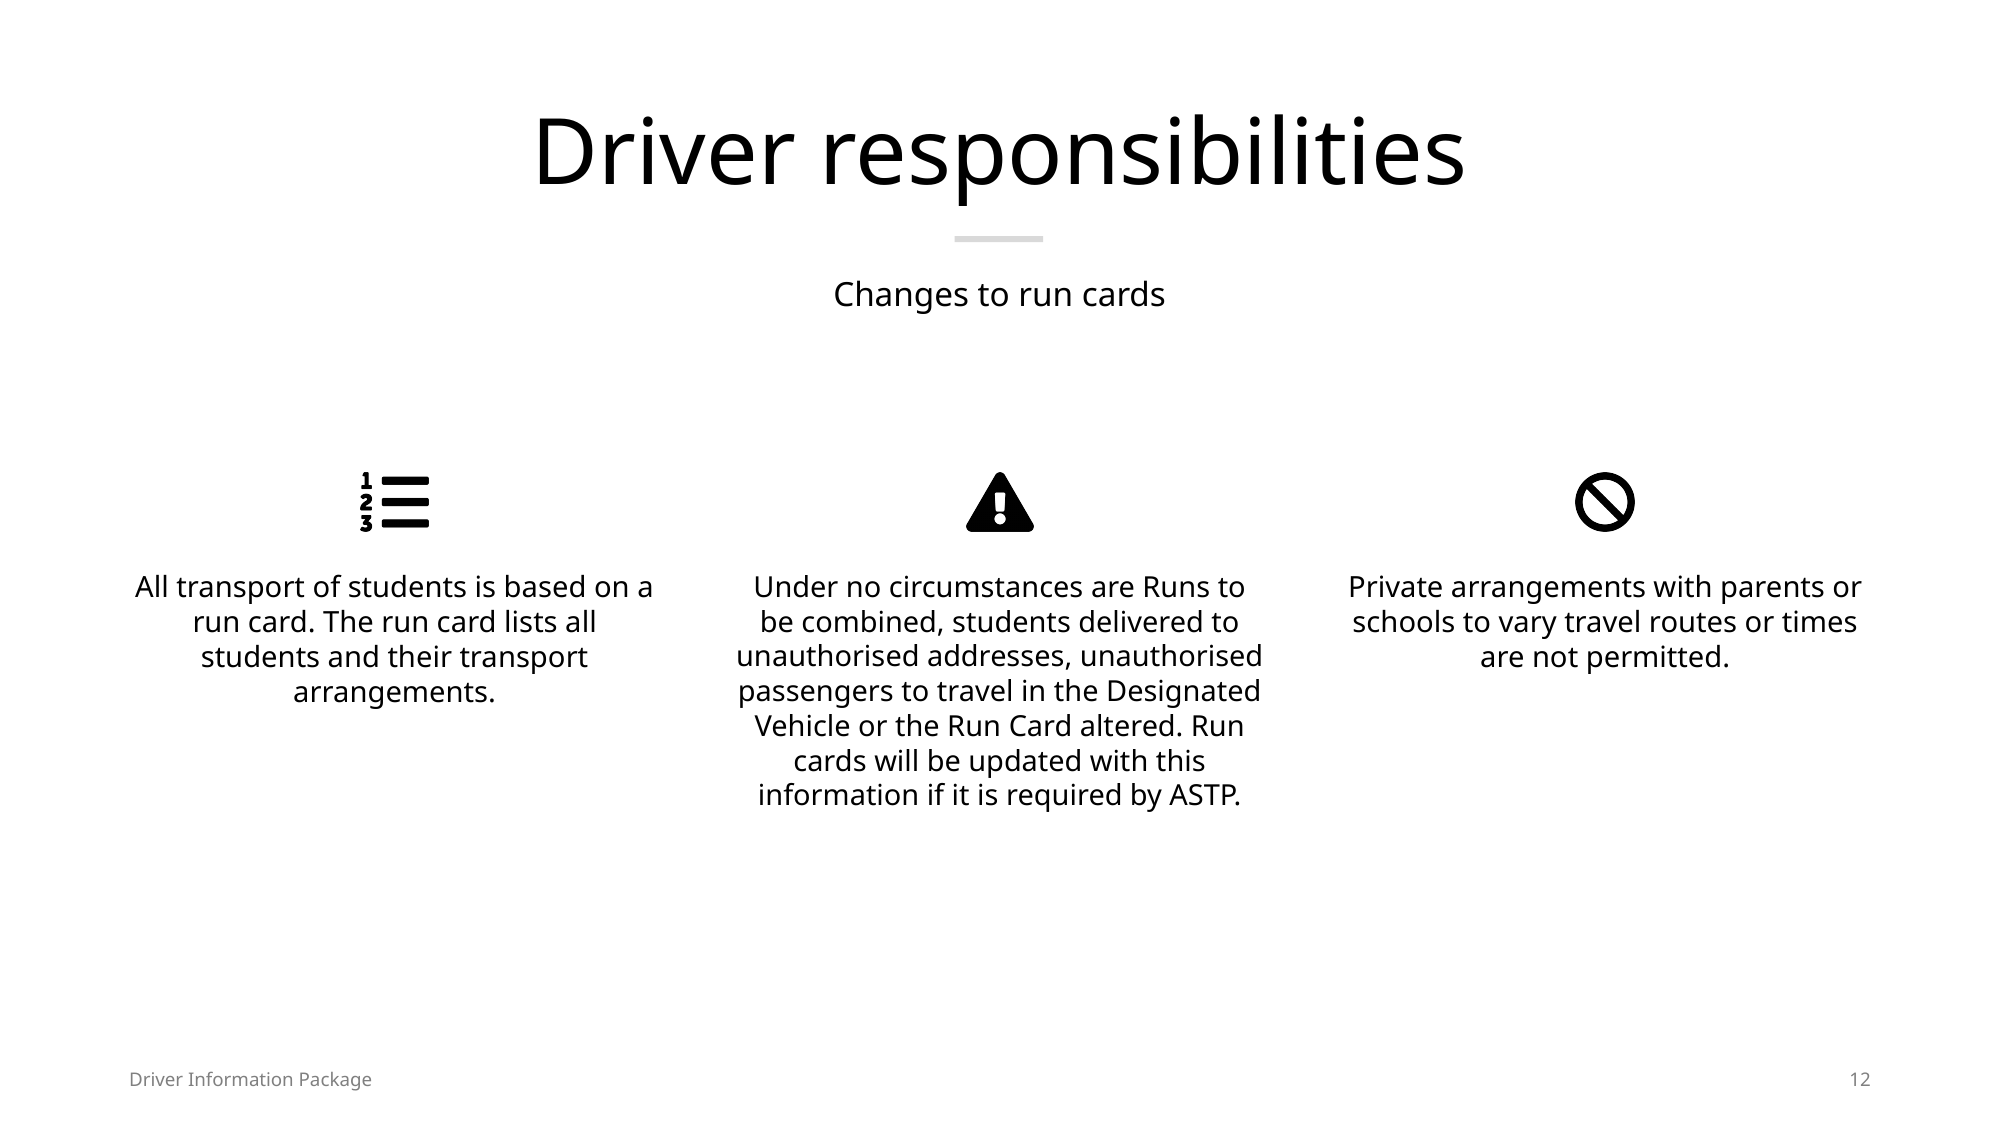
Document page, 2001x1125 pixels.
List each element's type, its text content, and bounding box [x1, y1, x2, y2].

list Changes to run cards [114, 265, 1886, 325]
picture [360, 472, 429, 532]
slide_number 12 [1708, 1051, 1886, 1111]
picture [966, 472, 1034, 532]
footer Driver Information Package [114, 1051, 823, 1111]
picture [1575, 472, 1635, 532]
title Driver responsibilities [114, 59, 1886, 237]
list All transport of students is based on a run card. The run card lists all students and their transport arrangements. [114, 561, 676, 857]
list Private arrangements with parents or schools to vary travel routes or times are not permitted. [1324, 561, 1886, 857]
list Under no circumstances are Runs to be combined, students delivered to unauthorised addresses, unauthorised passengers to travel in the Designated Vehicle or the Run Card altered. Run cards will be updated with this information if it is required by ASTP. [719, 561, 1281, 857]
